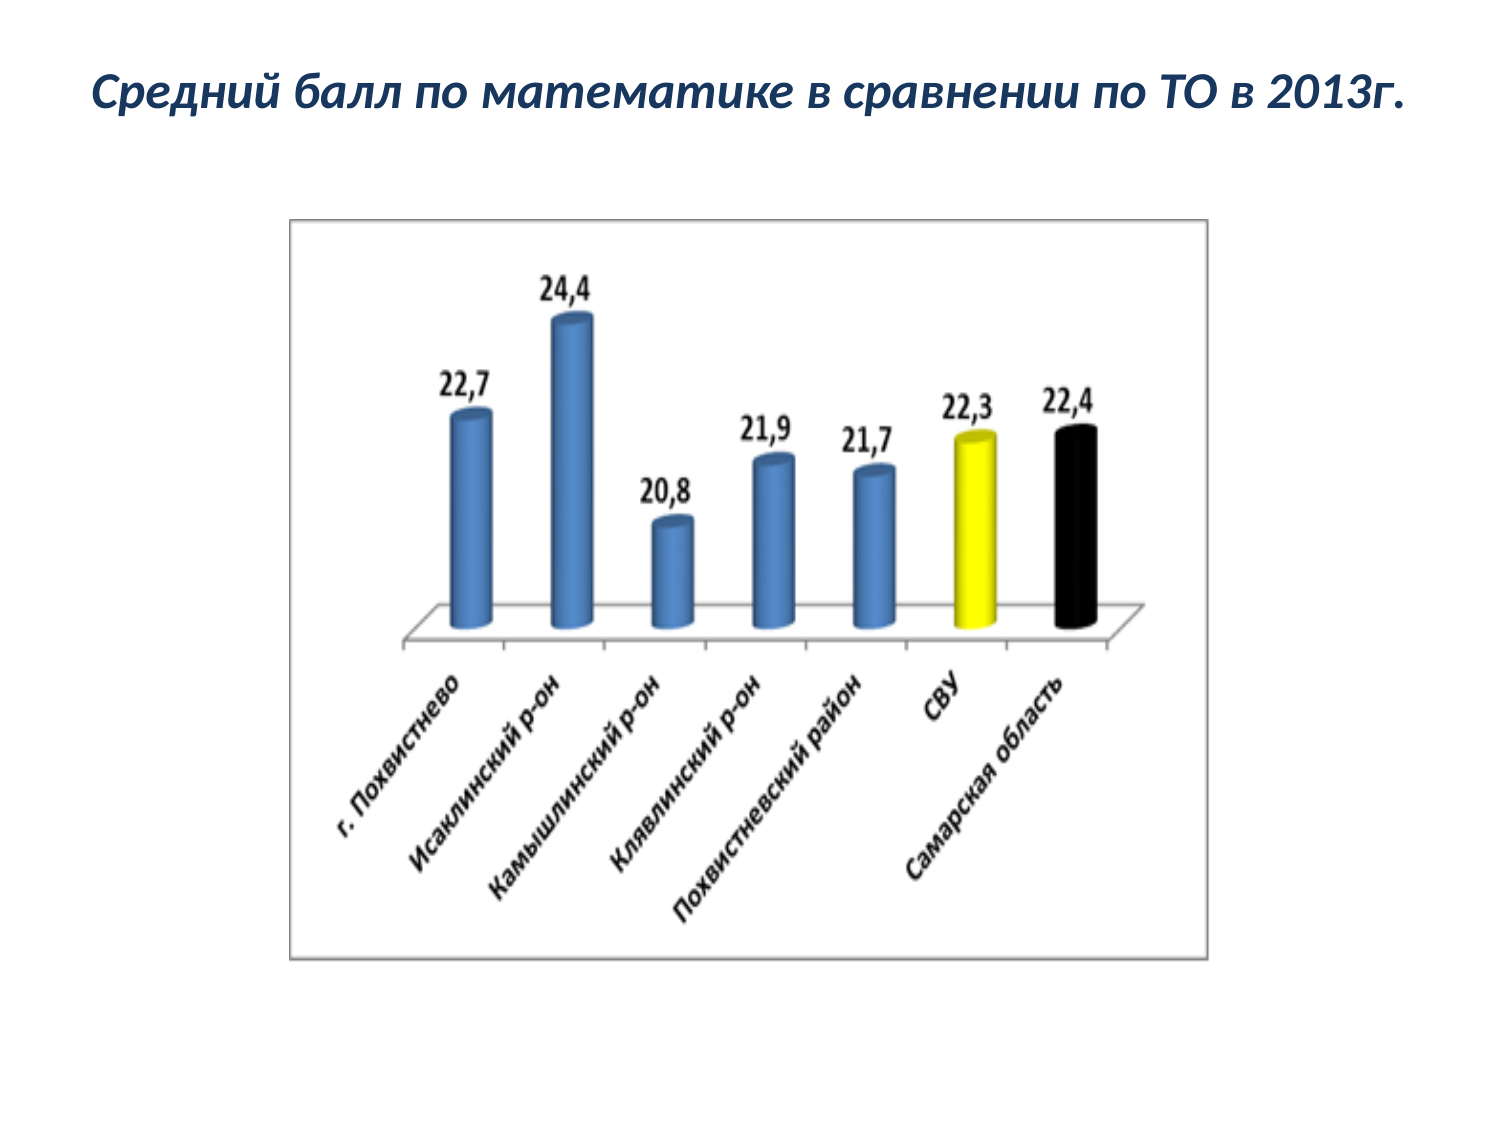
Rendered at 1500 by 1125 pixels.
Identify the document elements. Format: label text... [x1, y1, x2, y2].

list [288, 219, 1211, 965]
title Средний балл по математике в сравнении по ТО в 2013г. [75, 45, 1425, 233]
